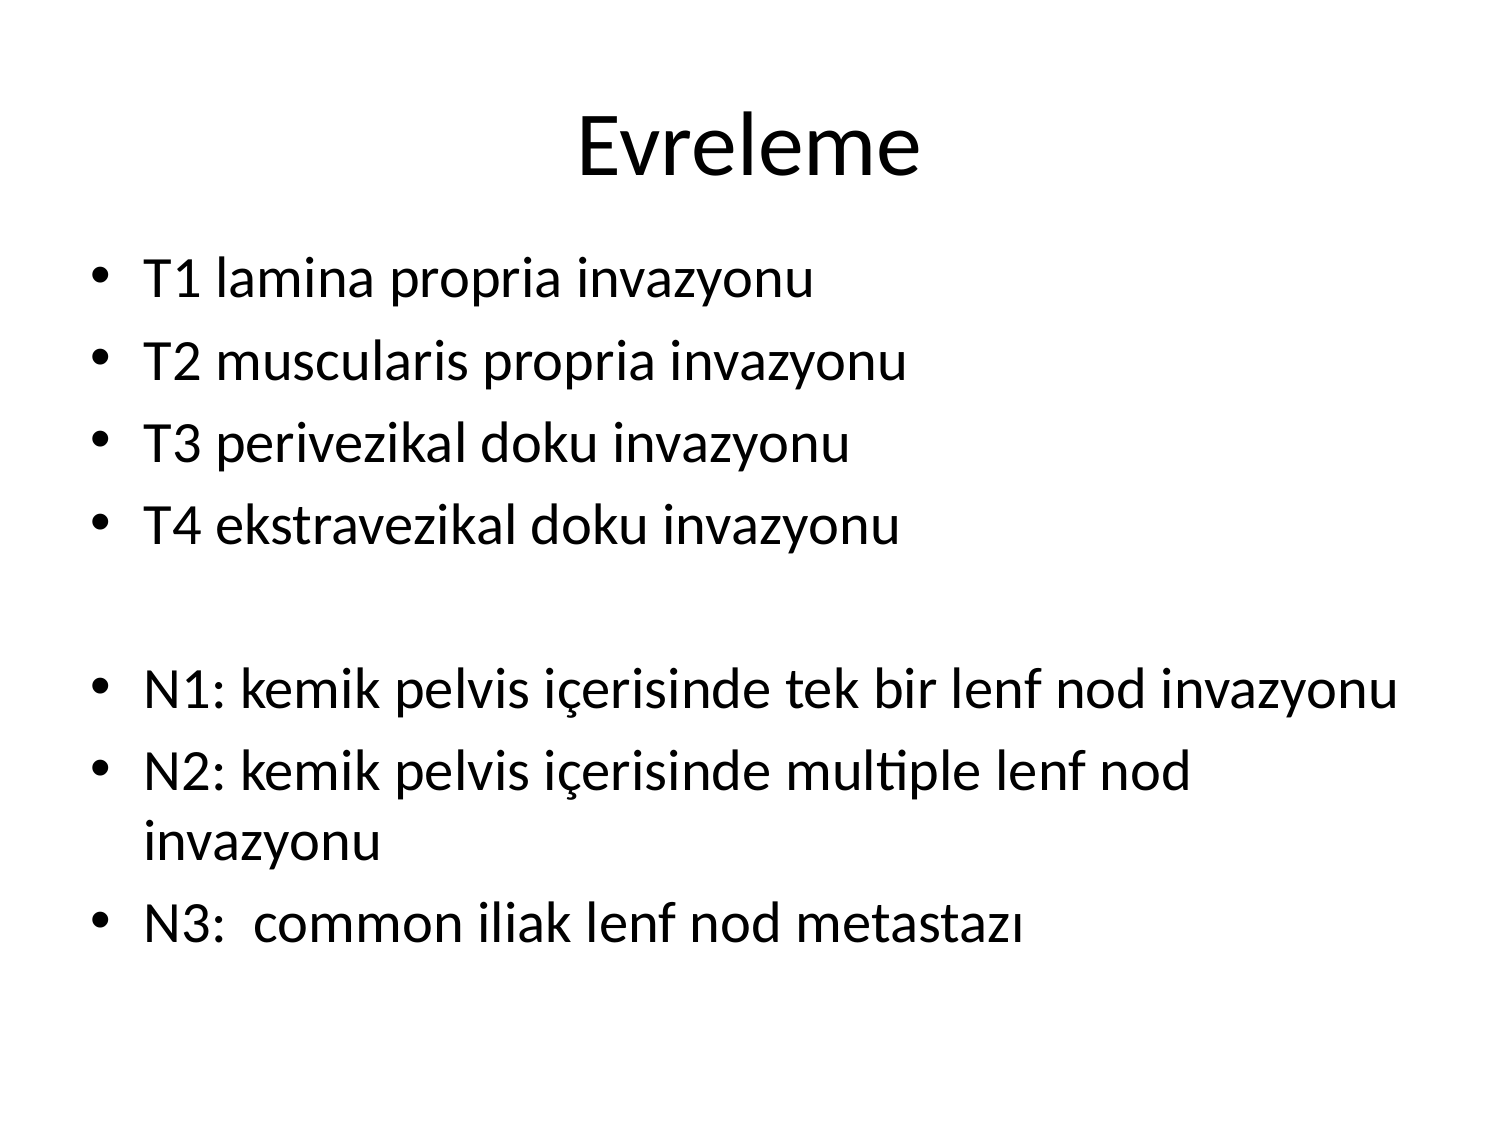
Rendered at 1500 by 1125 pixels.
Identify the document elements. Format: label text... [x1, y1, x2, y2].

list T1 lamina propria invazyonu T2 muscularis propria invazyonu T3 perivezikal doku invazyonu T4 ekstravezikal doku invazyonu N1: kemik pelvis içerisinde tek bir lenf nod invazyonu N2: kemik pelvis içerisinde multiple lenf nod invazyonu N3: common iliak lenf nod metastazı [75, 231, 1425, 1005]
title Evreleme [75, 45, 1425, 231]
